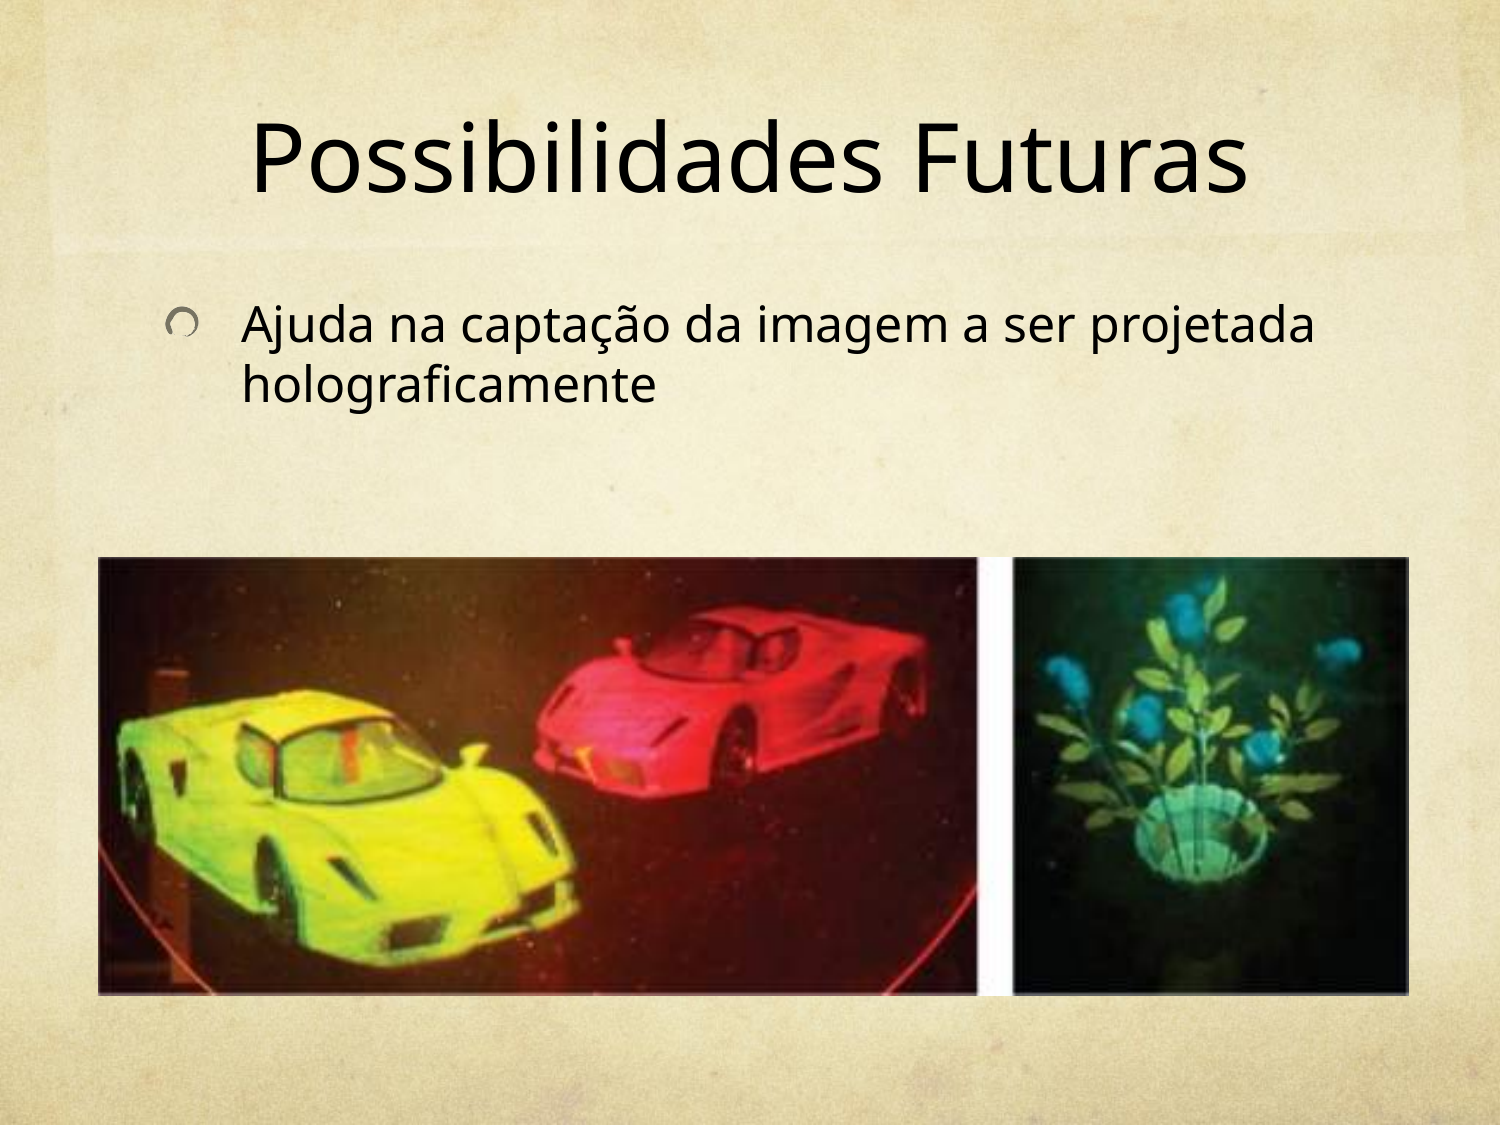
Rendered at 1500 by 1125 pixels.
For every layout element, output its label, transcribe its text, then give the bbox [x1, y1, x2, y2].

title Possibilidades Futuras [150, 82, 1350, 225]
list Ajuda na captação da imagem a ser projetada holograficamente [150, 284, 1350, 549]
picture [0, 0, 1500, 1125]
